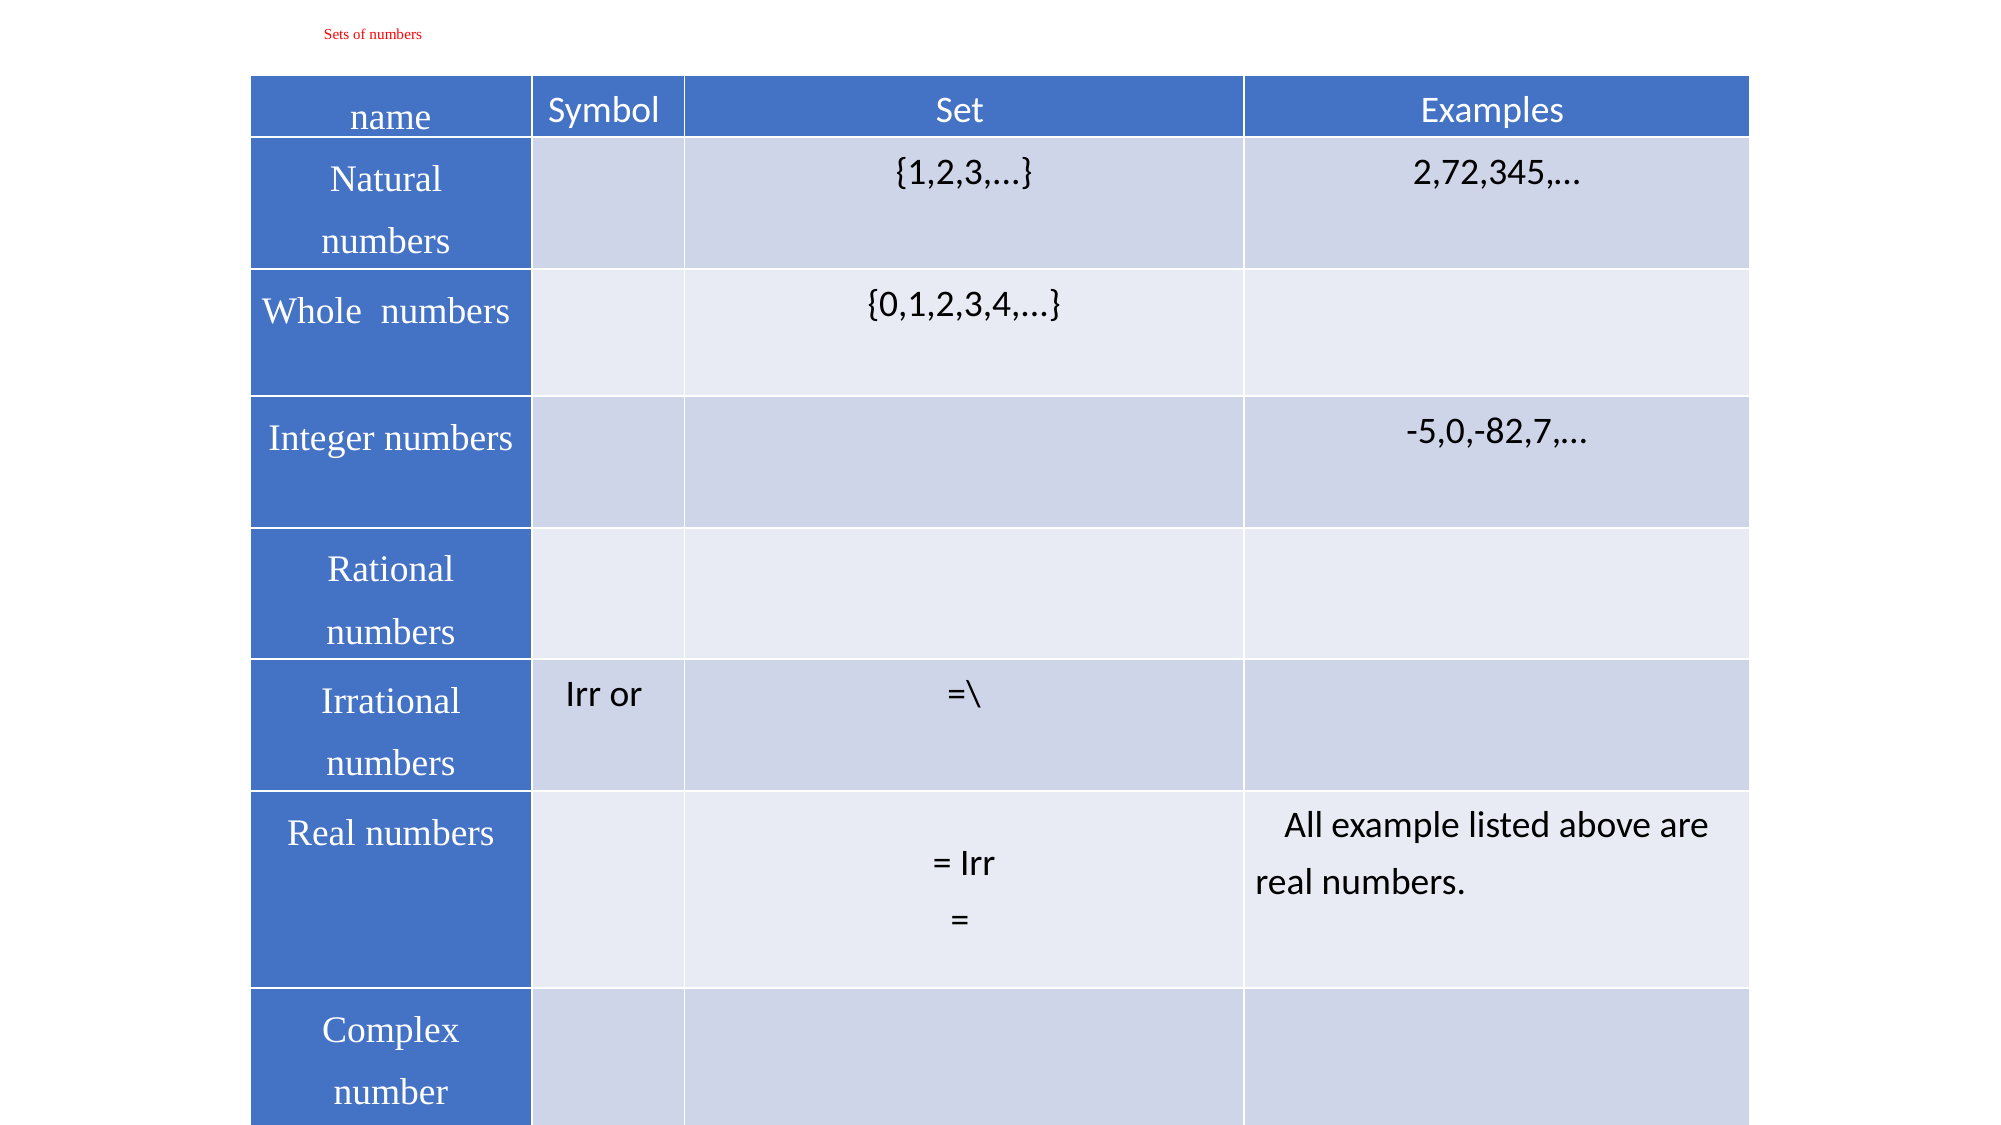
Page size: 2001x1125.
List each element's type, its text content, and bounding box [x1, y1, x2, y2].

title Sets of numbers [308, 6, 1659, 50]
